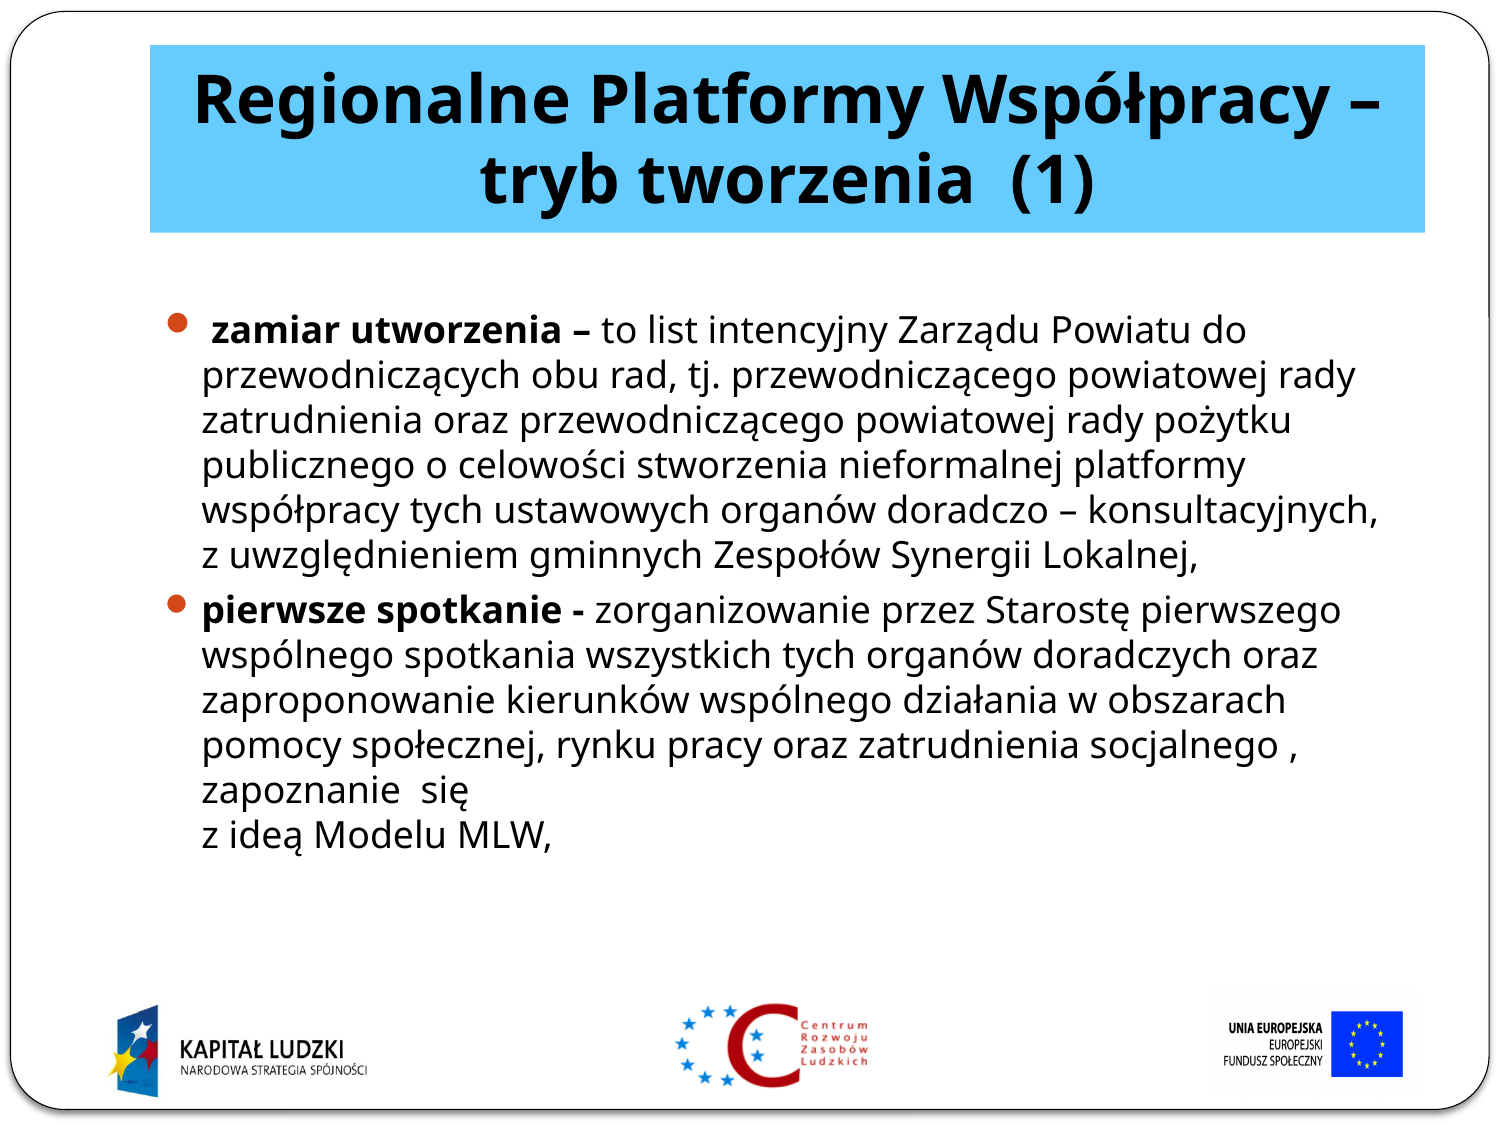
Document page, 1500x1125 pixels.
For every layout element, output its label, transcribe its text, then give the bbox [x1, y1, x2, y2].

title Regionalne Platformy Współpracy – tryb tworzenia (1) [150, 45, 1425, 233]
list zamiar utworzenia – to list intencyjny Zarządu Powiatu do przewodniczących obu rad, tj. przewodniczącego powiatowej rady zatrudnienia oraz przewodniczącego powiatowej rady pożytku publicznego o celowości stworzenia nieformalnej platformy współpracy tych ustawowych organów doradczo – konsultacyjnych, z uwzględnieniem gminnych Zespołów Synergii Lokalnej, pierwsze spotkanie - zorganizowanie przez Starostę pierwszego wspólnego spotkania wszystkich tych organów doradczych oraz zaproponowanie kierunków wspólnego działania w obszarach pomocy społecznej, rynku pracy oraz zatrudnienia socjalnego , zapoznanie się z ideą Modelu MLW, [150, 237, 1425, 879]
picture [1206, 989, 1419, 1098]
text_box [667, 984, 886, 1104]
picture [105, 995, 374, 1104]
